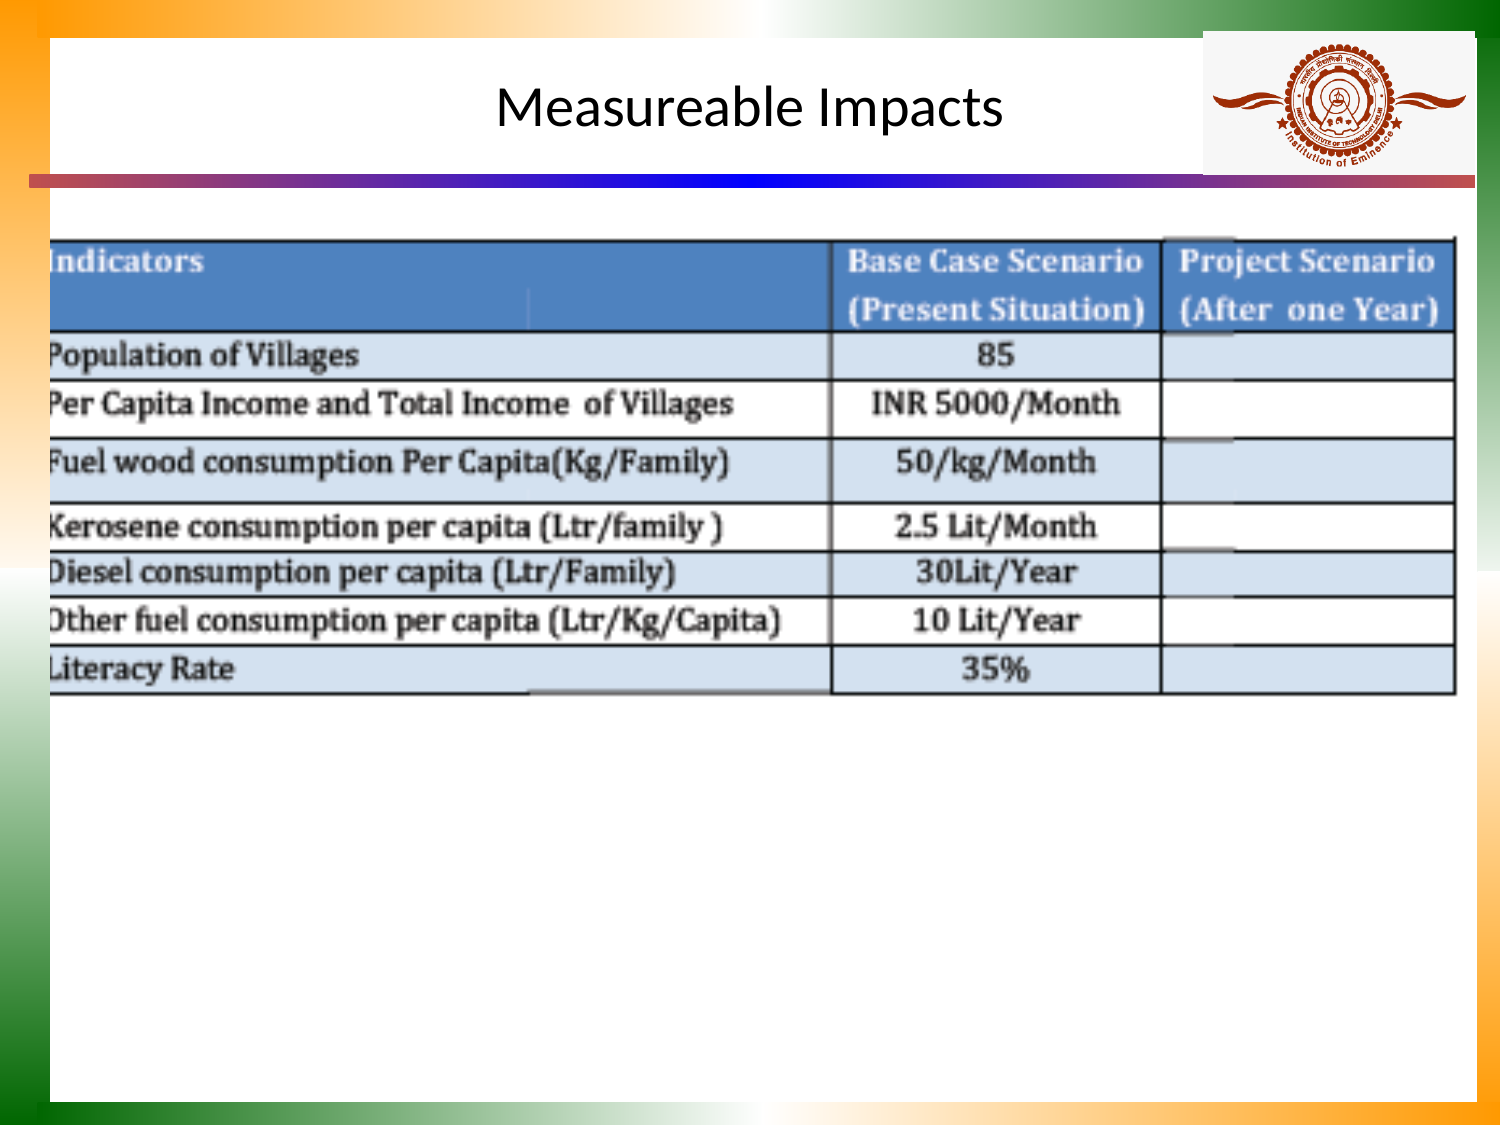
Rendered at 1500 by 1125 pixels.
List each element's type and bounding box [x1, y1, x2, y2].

text_box [0, 0, 1500, 1125]
